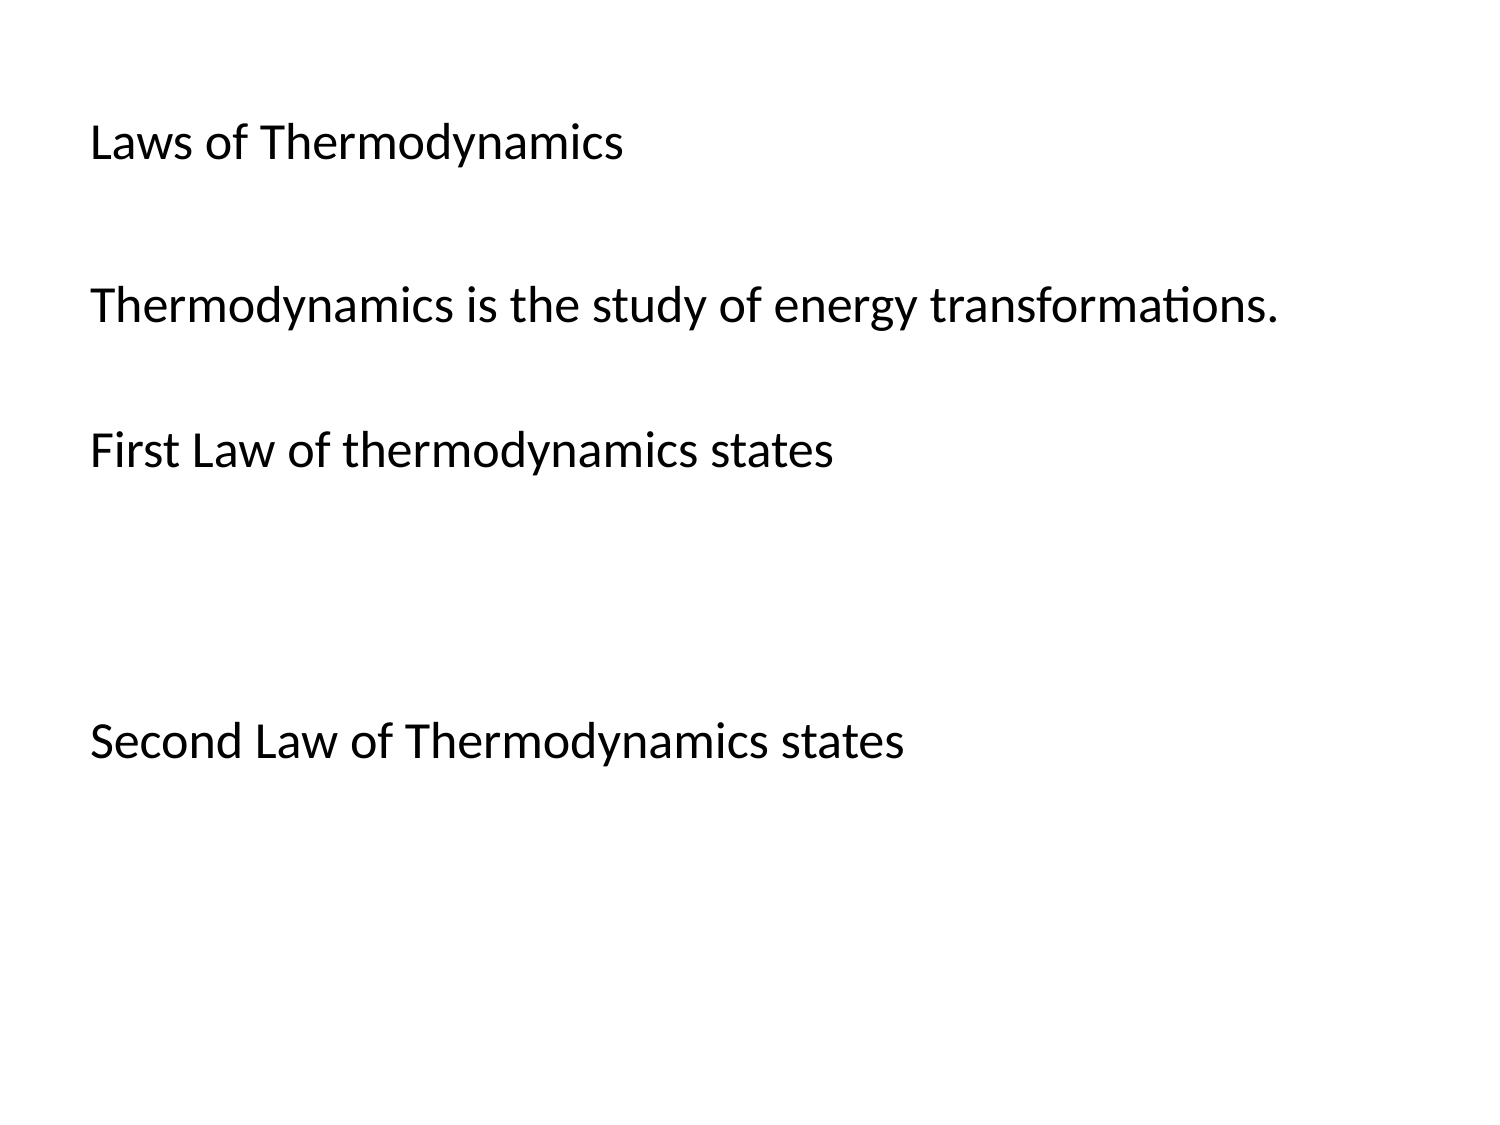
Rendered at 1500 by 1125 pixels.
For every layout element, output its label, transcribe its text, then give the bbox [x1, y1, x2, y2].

list Thermodynamics is the study of energy transformations. First Law of thermodynamics states Second Law of Thermodynamics states [75, 262, 1425, 1005]
title Laws of Thermodynamics [75, 45, 1425, 233]
